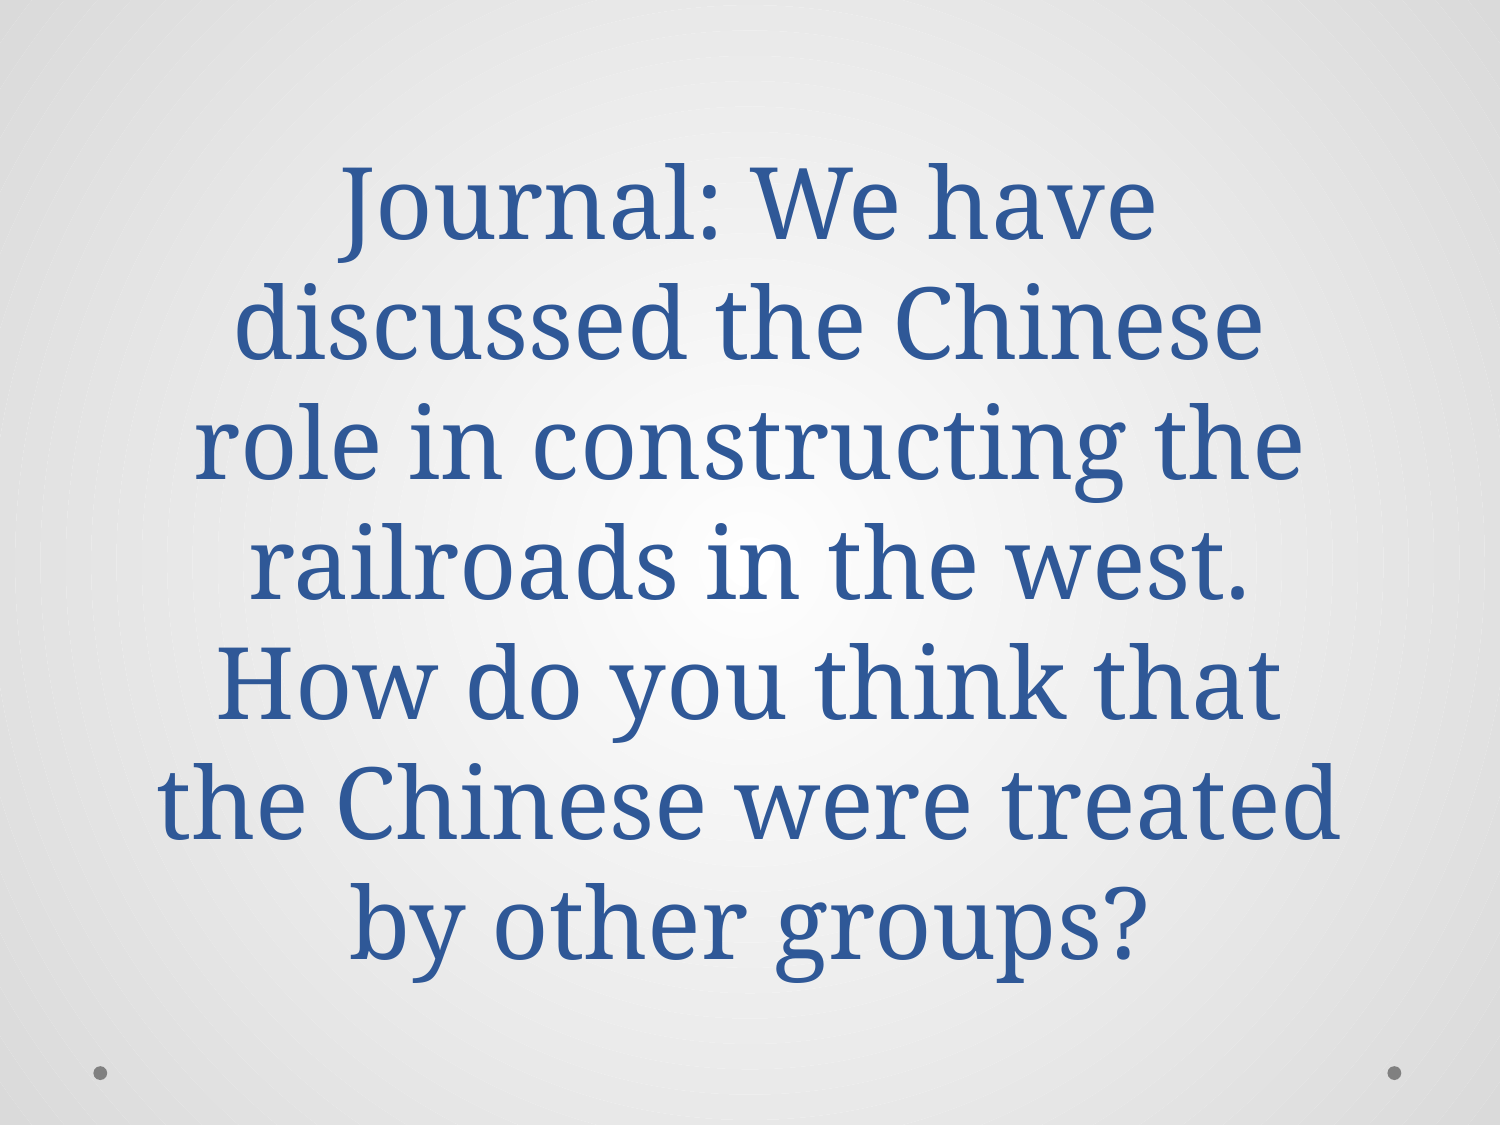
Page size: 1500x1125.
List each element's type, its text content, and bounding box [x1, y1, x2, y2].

title Journal: We have discussed the Chinese role in constructing the railroads in the west. How do you think that the Chinese were treated by other groups? [112, 99, 1388, 987]
